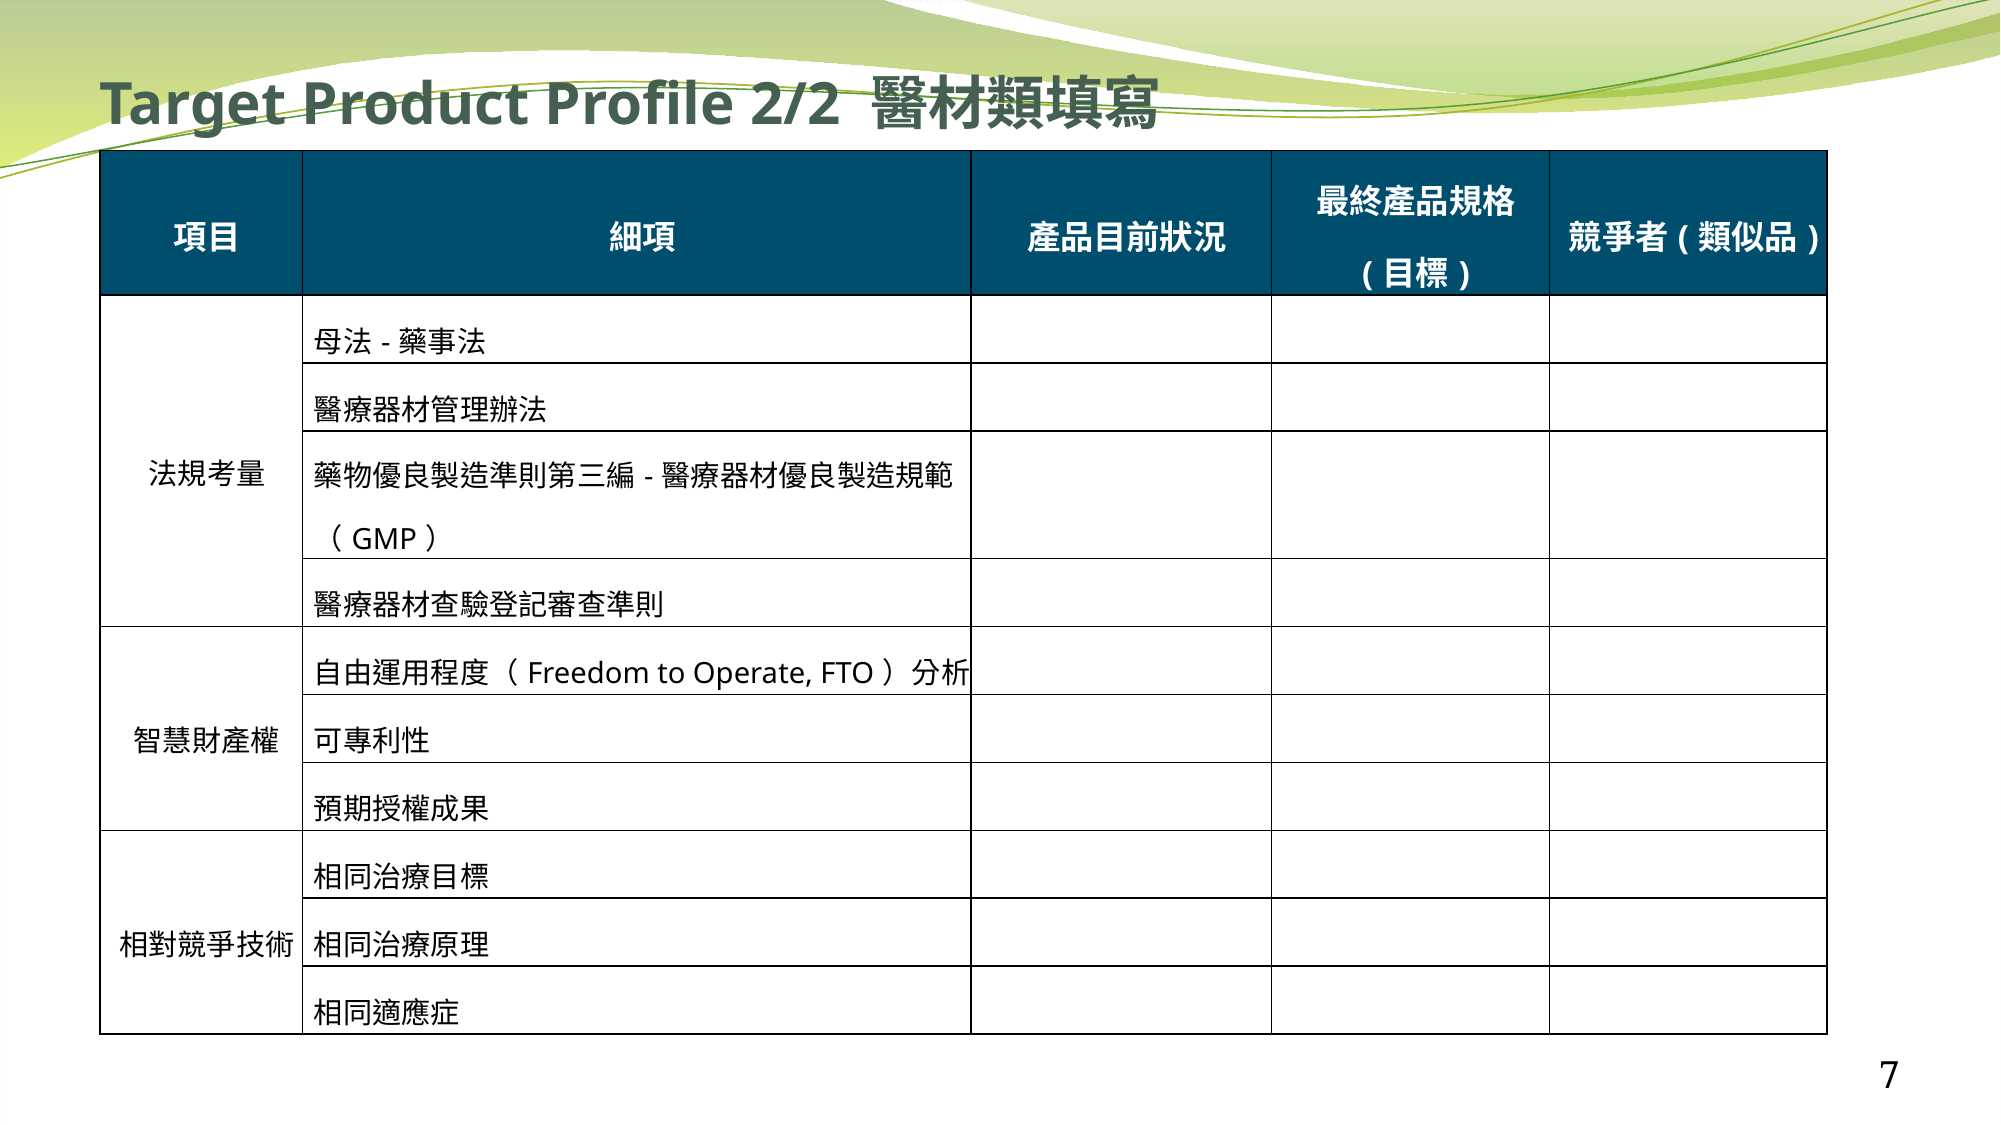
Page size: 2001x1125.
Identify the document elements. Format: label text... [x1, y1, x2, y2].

table_cell 醫療器材查驗登記審查準則 [303, 559, 970, 626]
table_cell [1550, 763, 1826, 830]
table_cell [1272, 967, 1549, 1033]
table_cell 藥物優良製造準則第三編-醫療器材優良製造規範 （GMP） [303, 432, 970, 558]
list [99, 317, 1900, 1038]
table_cell [972, 899, 1271, 965]
table_cell [1550, 296, 1826, 362]
table_cell [1272, 899, 1549, 965]
table_cell [1550, 627, 1826, 694]
text_box 7 [1733, 1042, 1900, 1103]
table_header 最終產品規格 (目標) [1272, 151, 1549, 294]
table_cell [1550, 695, 1826, 762]
table_cell [1272, 432, 1549, 558]
table_cell [1272, 627, 1549, 694]
table_cell [1272, 763, 1549, 830]
table_cell [972, 432, 1271, 558]
table_cell [1550, 831, 1826, 897]
table_cell 可專利性 [303, 695, 970, 762]
table_cell [972, 559, 1271, 626]
table_cell 相同適應症 [303, 967, 970, 1033]
table_cell [972, 967, 1271, 1033]
table_cell [972, 831, 1271, 897]
table_cell 自由運用程度（Freedom to Operate, FTO）分析 [303, 627, 970, 694]
table_cell 相同治療目標 [303, 831, 970, 897]
table_cell [1550, 967, 1826, 1033]
title Target Product Profile 2/2 醫材類填寫 [99, 53, 1900, 142]
table_cell [972, 627, 1271, 694]
table_cell 預期授權成果 [303, 763, 970, 830]
table_cell 相同治療原理 [303, 899, 970, 965]
table_cell [1272, 695, 1549, 762]
table_cell [1550, 559, 1826, 626]
table_cell 法規考量 [101, 296, 302, 626]
table_header 項目 [101, 151, 302, 294]
table_header 產品目前狀況 [972, 151, 1271, 294]
table_cell 醫療器材管理辦法 [303, 364, 970, 430]
table_cell [1272, 831, 1549, 897]
table_cell [1272, 559, 1549, 626]
table_header 細項 [303, 151, 970, 294]
table_cell [972, 296, 1271, 362]
table_cell [1550, 432, 1826, 558]
table_cell 母法-藥事法 [303, 296, 970, 362]
table_cell 智慧財產權 [101, 627, 302, 830]
table_cell 相對競爭技術 [101, 831, 302, 1033]
table_cell [1272, 364, 1549, 430]
table_cell [972, 695, 1271, 762]
table_cell [1550, 899, 1826, 965]
table_cell [1272, 296, 1549, 362]
table_cell [972, 364, 1271, 430]
table_header 競爭者(類似品) [1550, 151, 1826, 294]
table_cell [1550, 364, 1826, 430]
table_cell [972, 763, 1271, 830]
